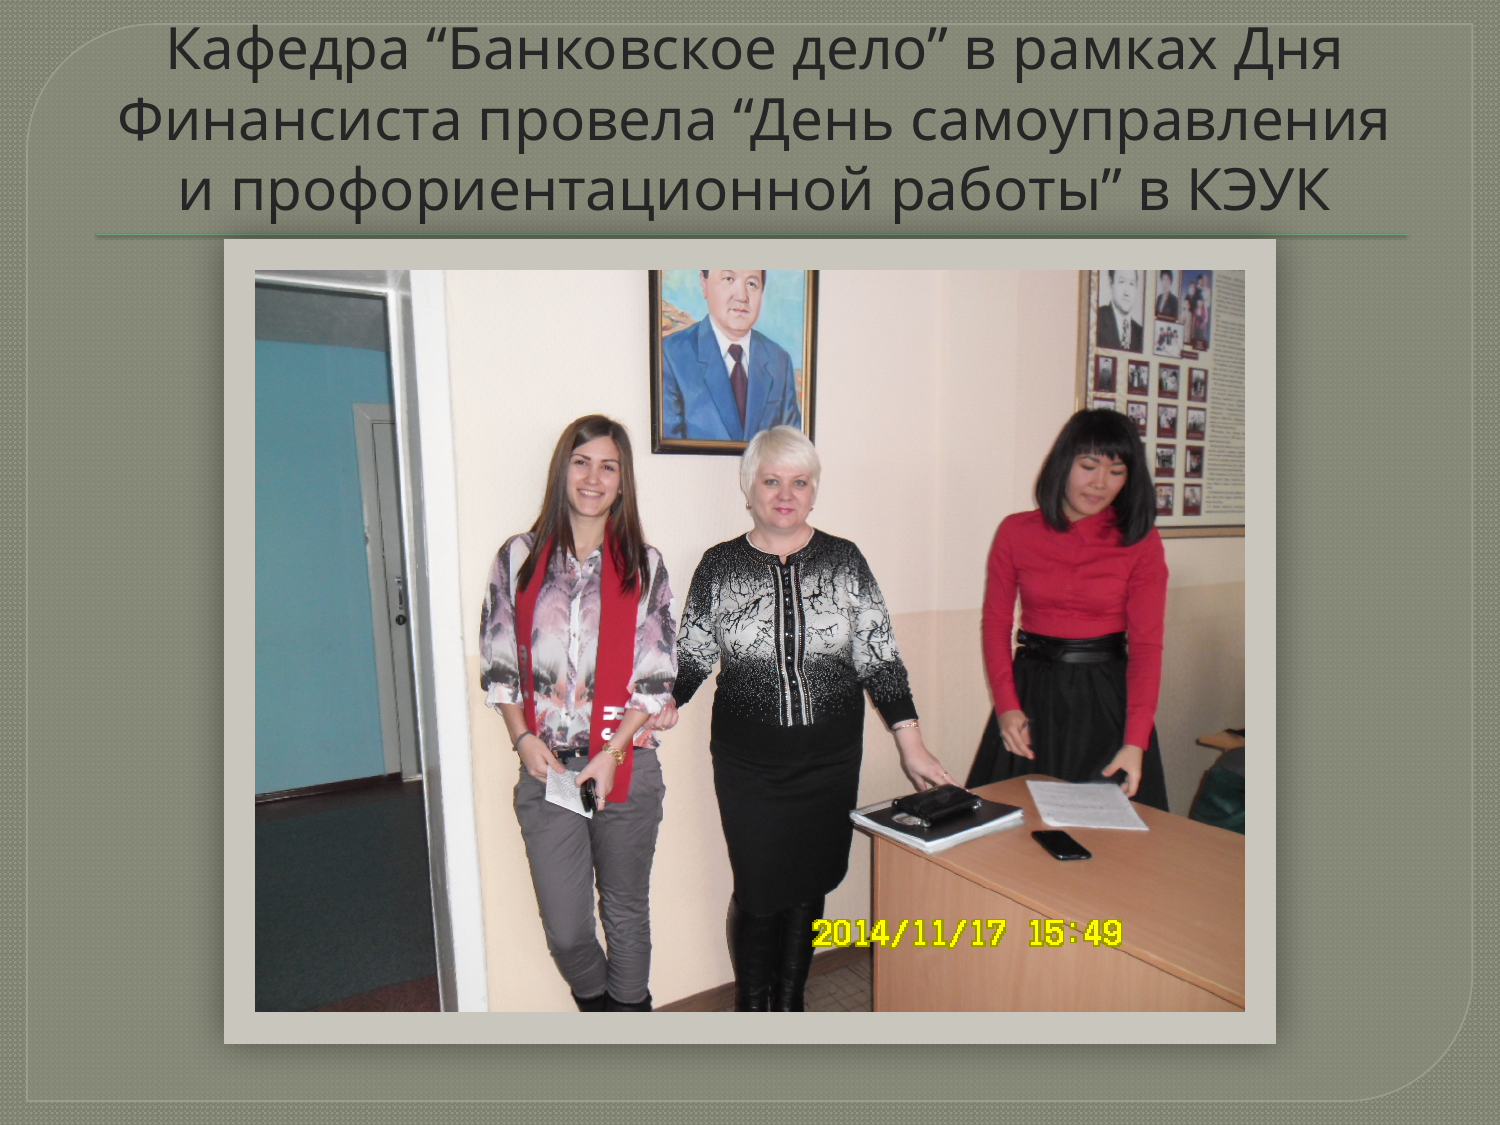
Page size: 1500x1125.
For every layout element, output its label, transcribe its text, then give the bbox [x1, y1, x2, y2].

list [254, 269, 1246, 1013]
title Кафедра “Банковское дело” в рамках Дня Финансиста провела “День самоуправления и профориентационной работы” в КЭУК [75, 41, 1425, 230]
